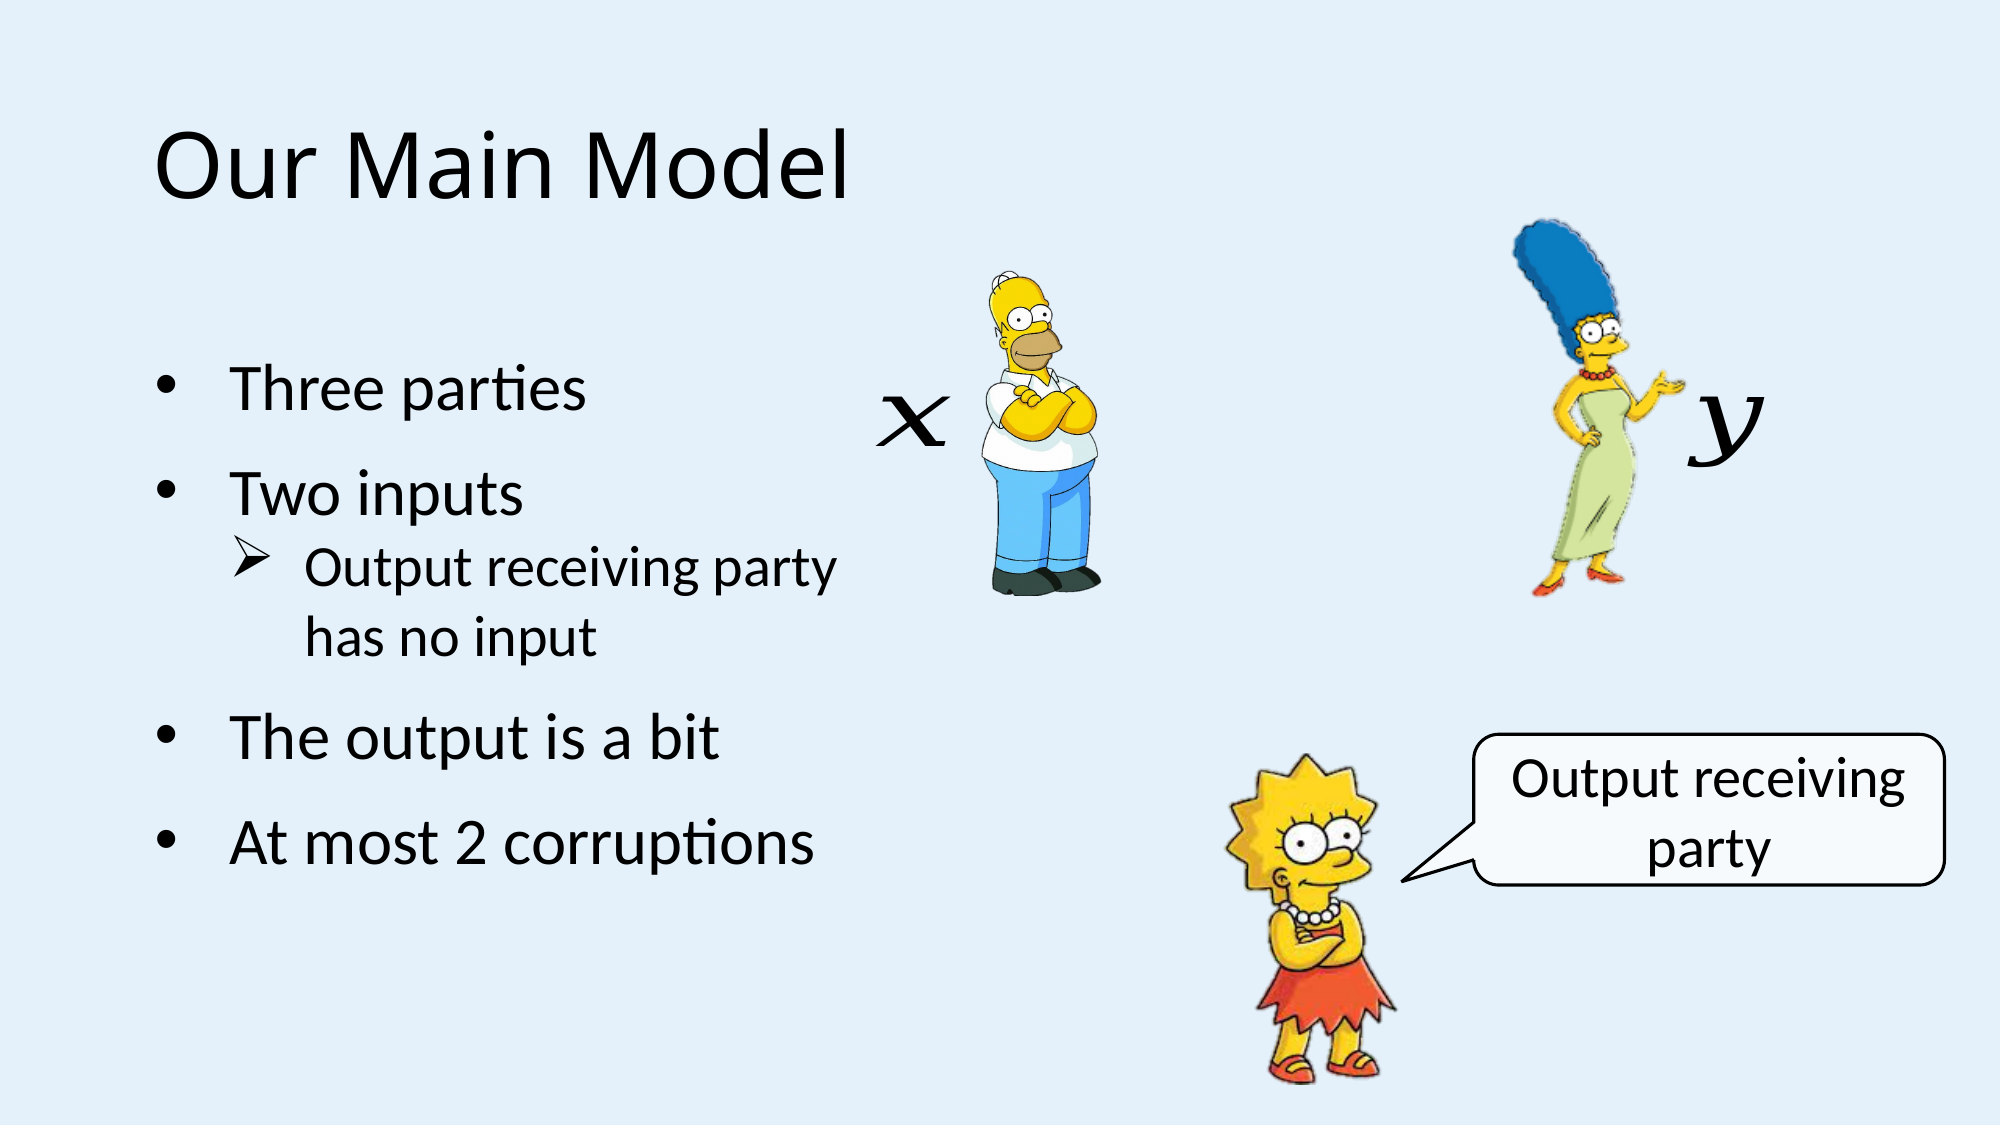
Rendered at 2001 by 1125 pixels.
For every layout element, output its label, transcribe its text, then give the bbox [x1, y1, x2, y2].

title Our Main Model [137, 59, 1863, 278]
text_box Output receiving party [1776, 733, 1946, 887]
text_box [866, 200, 1776, 1085]
text_box Three parties Two inputs Output receiving party has no input The output is a bit At most 2 corruptions [139, 335, 866, 886]
